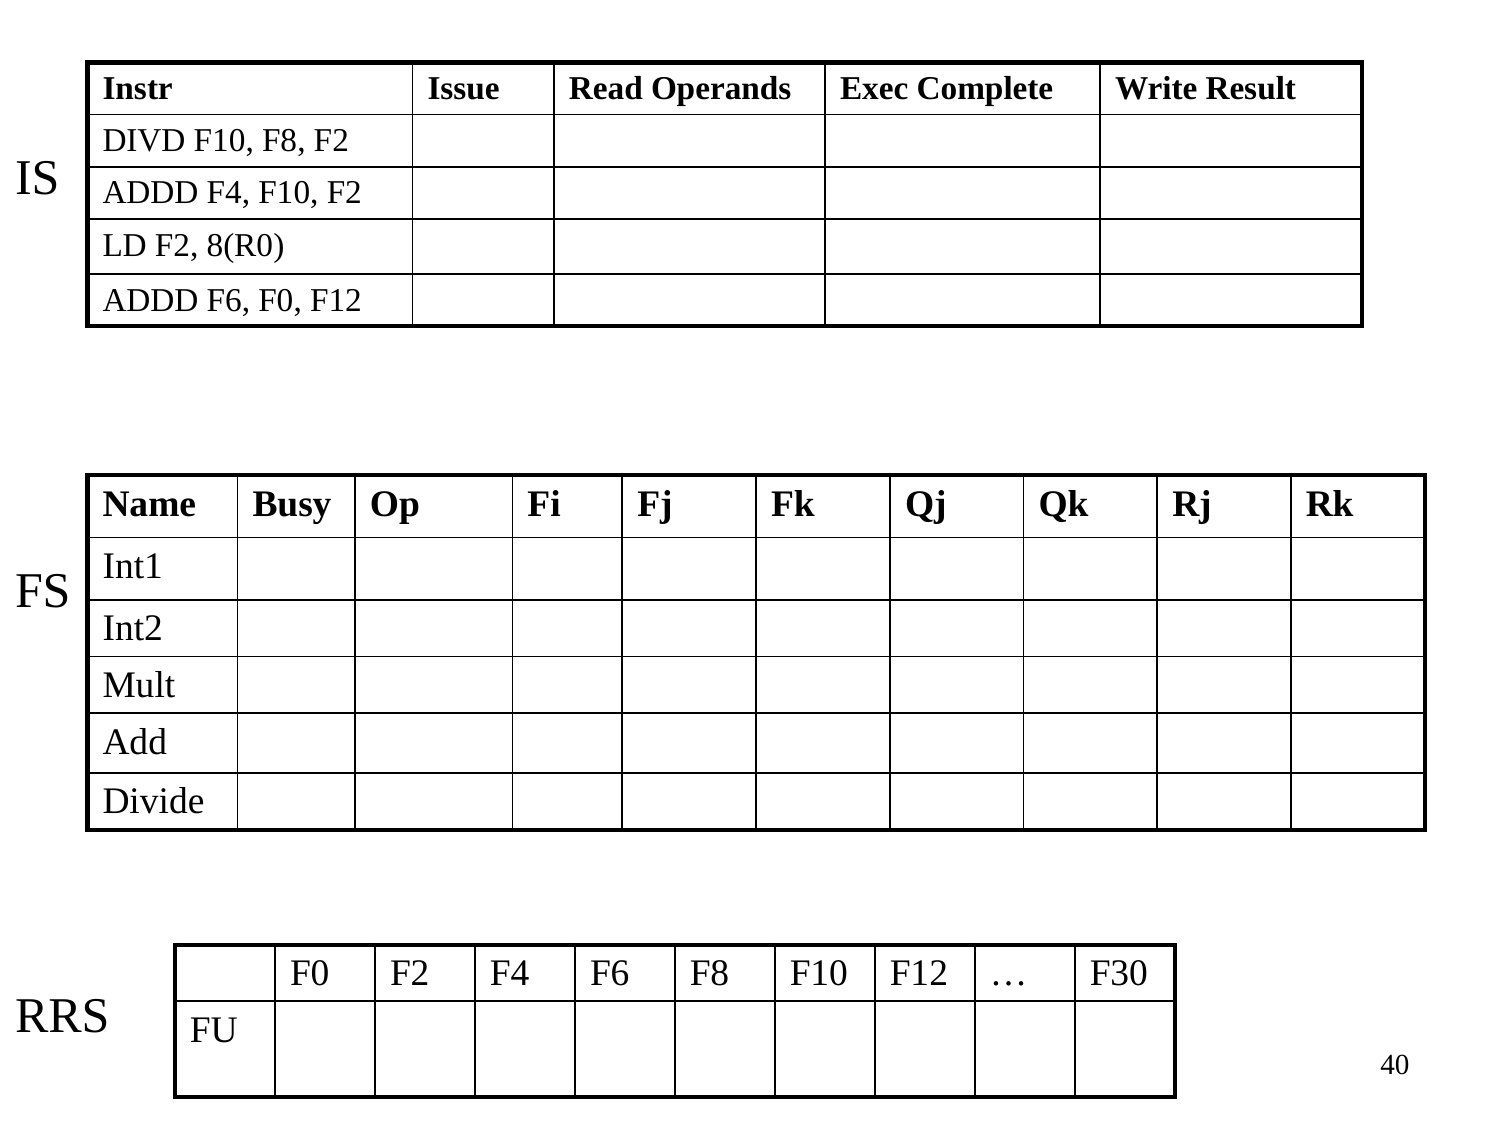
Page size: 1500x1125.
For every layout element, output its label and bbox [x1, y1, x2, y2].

table_header [376, 947, 474, 1000]
table_cell [1292, 538, 1423, 599]
slide_number [1112, 1037, 1425, 1113]
table_cell [757, 774, 889, 828]
table_cell [1158, 657, 1290, 712]
table_cell [238, 774, 354, 828]
table_cell [976, 1002, 1074, 1095]
table_cell [826, 115, 1099, 166]
table_cell [90, 115, 412, 166]
text_box [0, 549, 86, 625]
table_cell [1158, 714, 1290, 772]
table_cell [1158, 601, 1290, 656]
table_cell [555, 220, 824, 273]
table_header [276, 947, 374, 1000]
table_cell [891, 714, 1023, 772]
table_header [891, 477, 1023, 537]
table_cell [1024, 538, 1156, 599]
table_cell [1158, 774, 1290, 828]
table_cell [513, 538, 621, 599]
table_cell [177, 1002, 274, 1095]
table_cell [90, 601, 237, 656]
table_header [976, 947, 1074, 1000]
table_cell [513, 601, 621, 656]
table_cell [356, 657, 512, 712]
table_cell [623, 657, 755, 712]
table_header [1076, 947, 1173, 1000]
table_cell [90, 220, 412, 273]
table_cell [891, 601, 1023, 656]
table_cell [356, 774, 512, 828]
table_cell [1292, 657, 1423, 712]
table_cell [356, 601, 512, 656]
table_cell [555, 115, 824, 166]
table_header [826, 65, 1099, 114]
table_header [90, 65, 412, 114]
table_header [513, 477, 621, 537]
table_cell [513, 657, 621, 712]
table_cell [238, 714, 354, 772]
table_header [1292, 477, 1423, 537]
table_cell [891, 538, 1023, 599]
table_cell [555, 275, 824, 324]
table_cell [891, 774, 1023, 828]
table_cell [513, 714, 621, 772]
table_header [1158, 477, 1290, 537]
table_cell [1024, 601, 1156, 656]
table_cell [90, 275, 412, 324]
table_header [413, 65, 553, 114]
table_header [177, 947, 274, 1000]
table_cell [1024, 774, 1156, 828]
table_header [90, 477, 237, 537]
table_cell [376, 1002, 474, 1095]
table_cell [238, 601, 354, 656]
table_header [1024, 477, 1156, 537]
table_cell [413, 275, 553, 324]
table_header [476, 947, 574, 1000]
table_cell [623, 601, 755, 656]
table_header [776, 947, 874, 1000]
text_box [0, 974, 125, 1050]
table_header [757, 477, 889, 537]
table_header [576, 947, 674, 1000]
table_cell [276, 1002, 374, 1095]
table_cell [623, 714, 755, 772]
table_cell [623, 774, 755, 828]
table_header [676, 947, 774, 1000]
table_cell [238, 657, 354, 712]
table_cell [356, 538, 512, 599]
table_cell [1101, 168, 1360, 218]
table_header [1101, 65, 1360, 114]
table_cell [757, 538, 889, 599]
table_cell [1076, 1002, 1173, 1095]
table_cell [757, 657, 889, 712]
table_header [876, 947, 974, 1000]
table_cell [1024, 657, 1156, 712]
table_cell [826, 220, 1099, 273]
text_box [0, 137, 75, 213]
table_cell [1292, 714, 1423, 772]
table_cell [413, 115, 553, 166]
table_cell [1101, 275, 1360, 324]
table_cell [238, 538, 354, 599]
table_cell [413, 168, 553, 218]
table_cell [356, 714, 512, 772]
table_cell [1101, 220, 1360, 273]
table_cell [623, 538, 755, 599]
table_cell [90, 168, 412, 218]
table_cell [1292, 774, 1423, 828]
table_cell [876, 1002, 974, 1095]
table_header [238, 477, 354, 537]
table_header [356, 477, 512, 537]
table_cell [1158, 538, 1290, 599]
table_cell [576, 1002, 674, 1095]
table_cell [1101, 115, 1360, 166]
table_cell [555, 168, 824, 218]
table_cell [676, 1002, 774, 1095]
table_cell [513, 774, 621, 828]
table_cell [1292, 601, 1423, 656]
table_cell [413, 220, 553, 273]
table_cell [757, 601, 889, 656]
table_cell [90, 657, 237, 712]
table_cell [891, 657, 1023, 712]
table_header [555, 65, 824, 114]
table_cell [826, 168, 1099, 218]
table_cell [90, 774, 237, 828]
table_header [623, 477, 755, 537]
table_cell [90, 538, 237, 599]
table_cell [776, 1002, 874, 1095]
table_cell [757, 714, 889, 772]
table_cell [826, 275, 1099, 324]
table_cell [1024, 714, 1156, 772]
table_cell [90, 714, 237, 772]
table_cell [476, 1002, 574, 1095]
